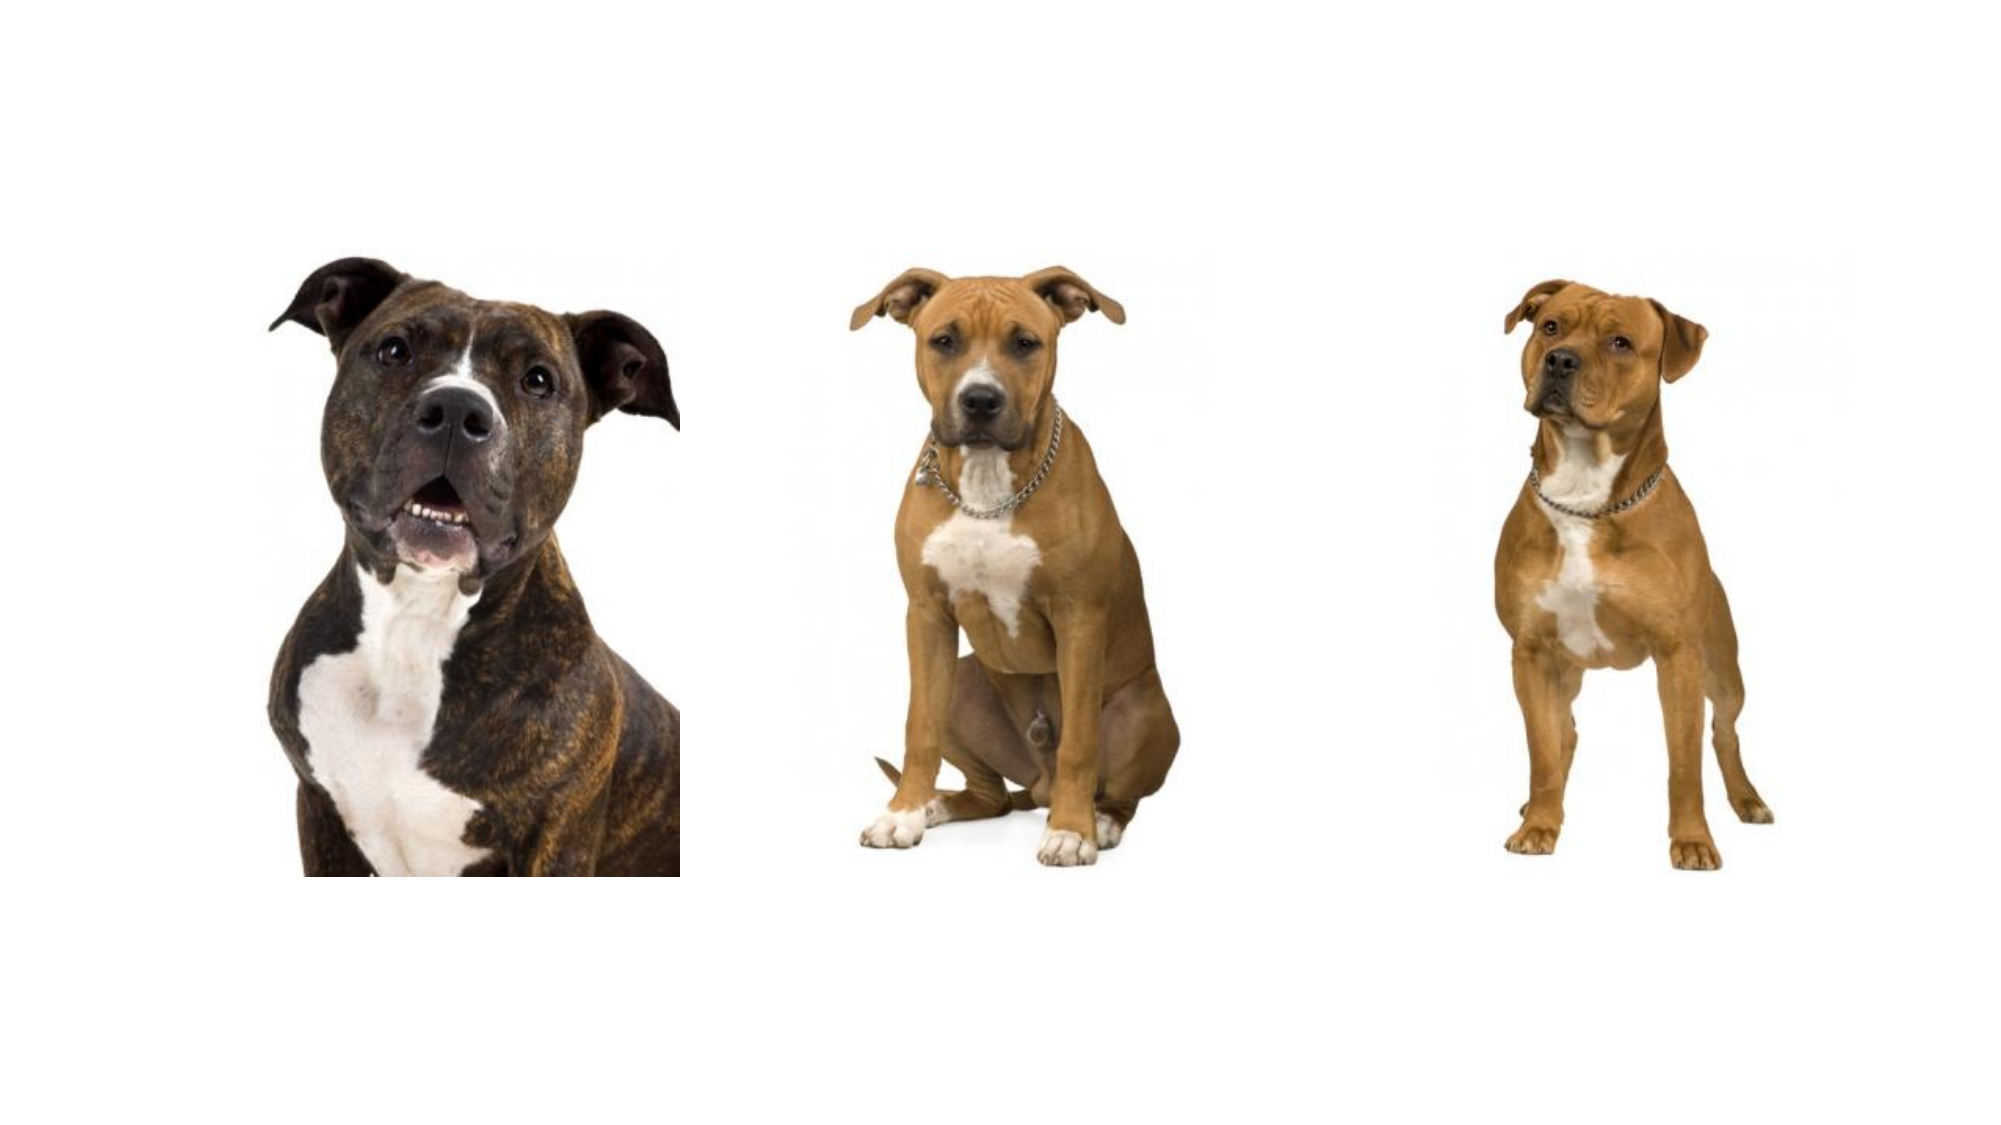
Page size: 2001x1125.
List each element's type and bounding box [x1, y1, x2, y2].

picture [1431, 248, 1851, 877]
picture [260, 248, 680, 877]
picture [790, 248, 1210, 877]
